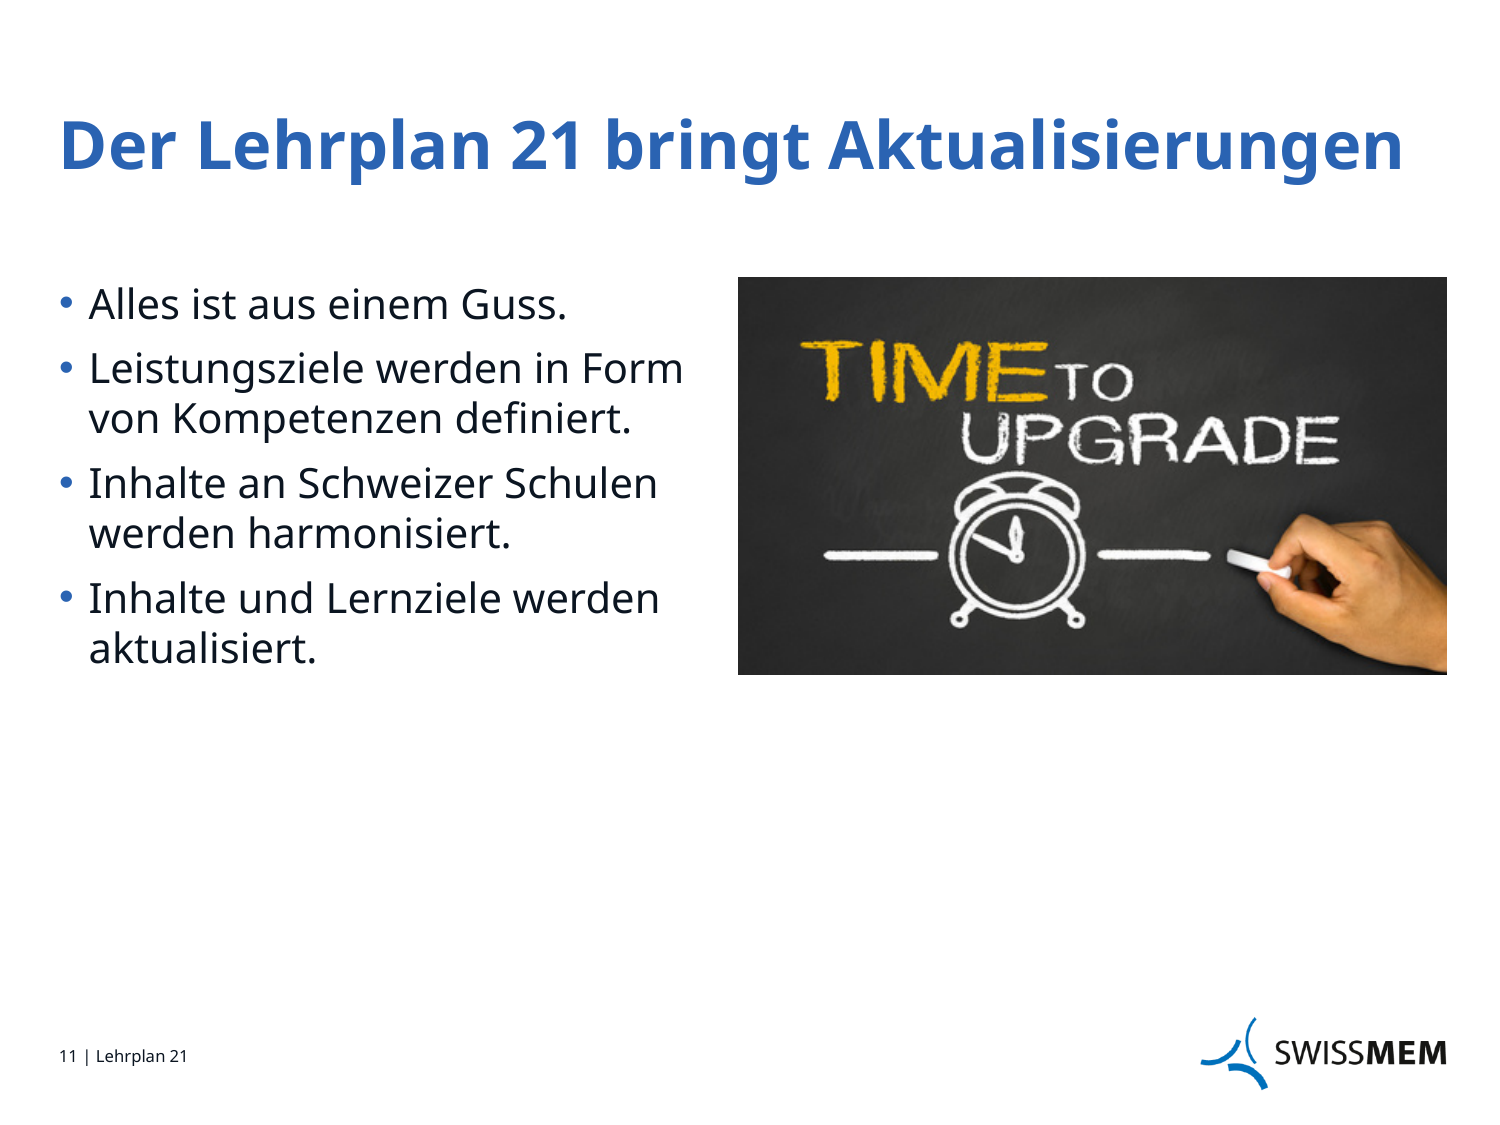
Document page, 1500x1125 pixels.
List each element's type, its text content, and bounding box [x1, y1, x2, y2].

picture [737, 277, 1448, 676]
title Der Lehrplan 21 bringt Aktualisierungen [59, 102, 1447, 185]
picture [1181, 1011, 1495, 1125]
list Alles ist aus einem Guss. Leistungsziele werden in Form von Kompetenzen definiert. Inhalte an Schweizer Schulen werden harmonisiert. Inhalte und Lernziele werden aktualisiert. [59, 277, 739, 941]
